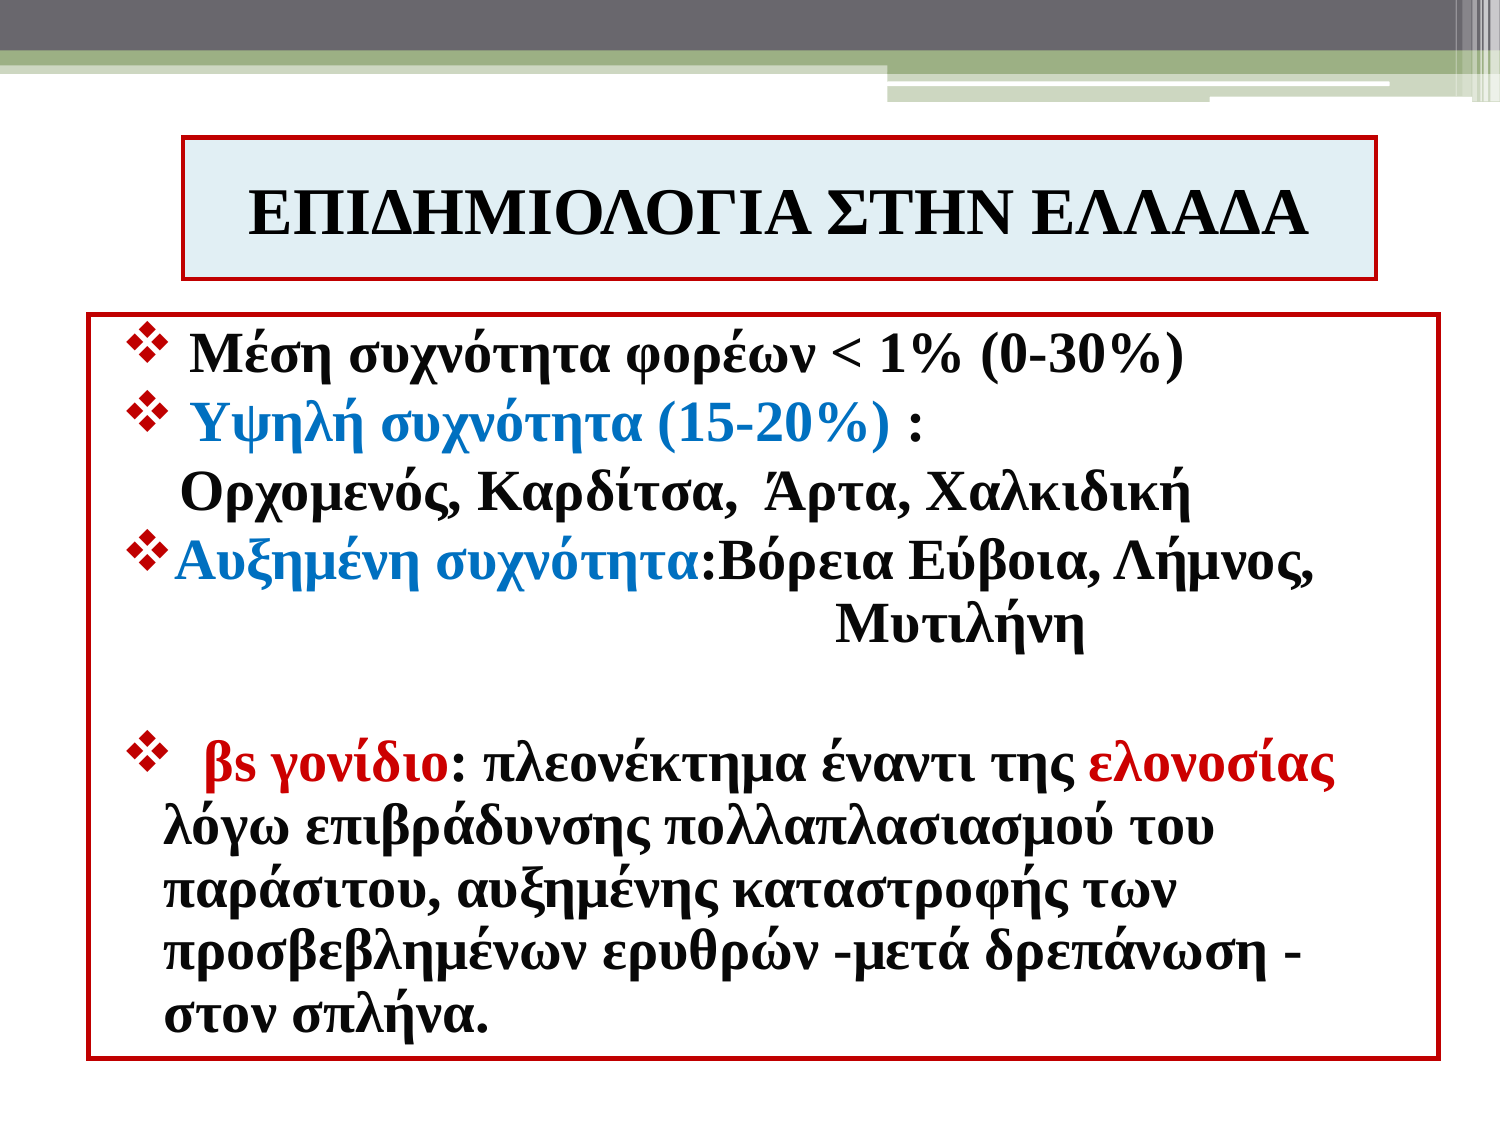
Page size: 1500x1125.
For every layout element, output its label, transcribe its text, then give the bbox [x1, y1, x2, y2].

title ΕΠΙΔΗΜΙΟΛΟΓΙΑ ΣΤΗΝ ΕΛΛΑΔΑ [183, 137, 1376, 279]
list Μέση συχνότητα φορέων < 1% (0-30%) Υψηλή συχνότητα (15-20%) : Ορχομενός, Καρδίτσα, Άρτα, Χαλκιδική Αυξημένη συχνότητα:Βόρεια Εύβοια, Λήμνος, Μυτιλήνη βs γονίδιο: πλεονέκτημα έναντι της ελονοσίας λόγω επιβράδυνσης πολλαπλασιασμού του παράσιτου, αυξημένης καταστροφής των προσβεβλημένων ερυθρών -μετά δρεπάνωση - στον σπλήνα. [88, 314, 1439, 1059]
